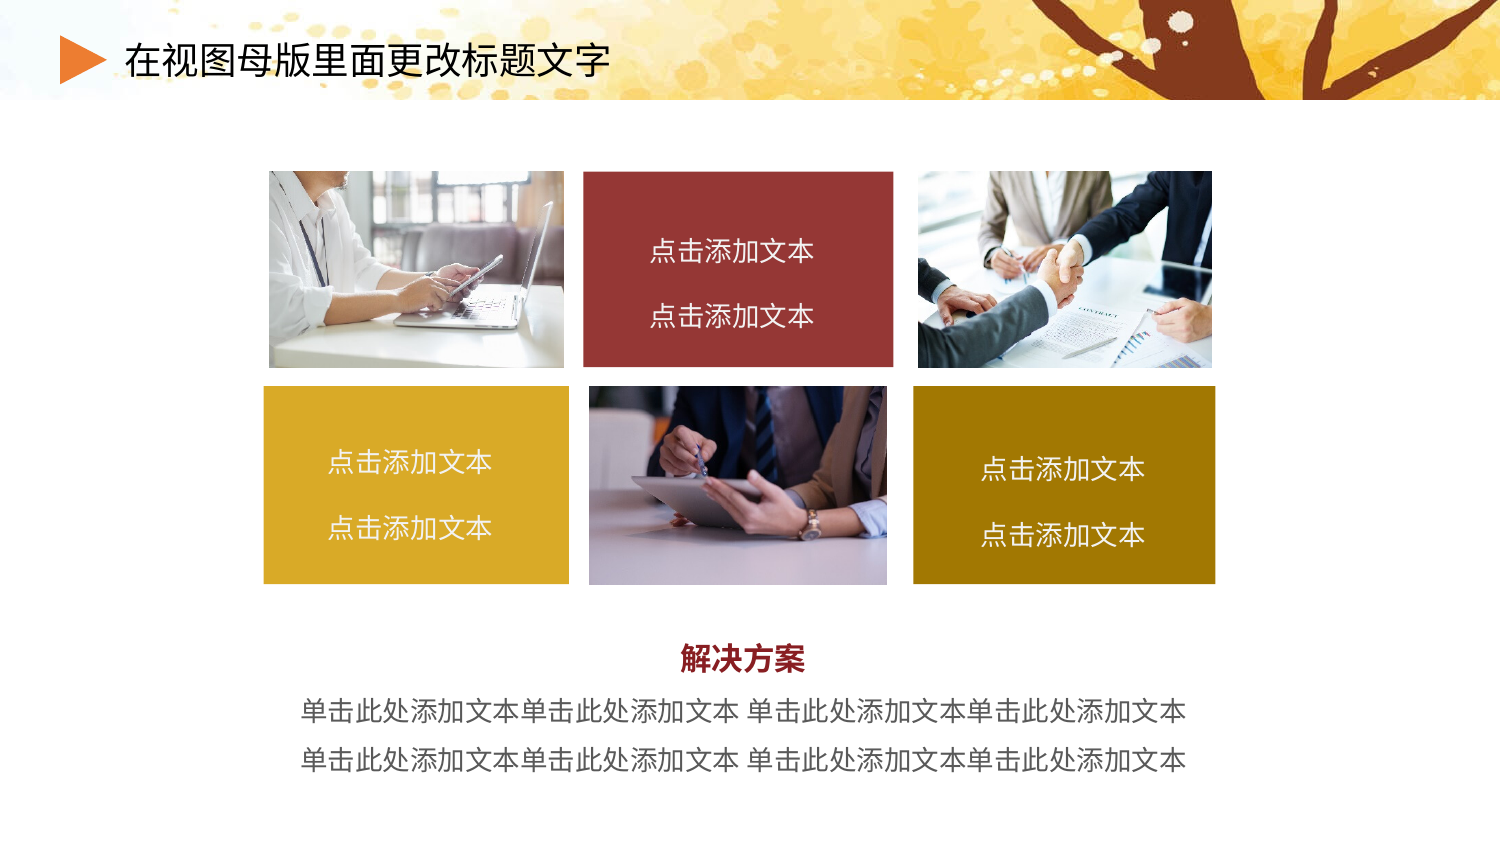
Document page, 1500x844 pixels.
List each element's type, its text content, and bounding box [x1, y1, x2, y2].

picture [269, 171, 564, 368]
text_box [263, 385, 570, 585]
picture [589, 385, 887, 585]
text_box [913, 385, 1216, 585]
text_box 解决方案 单击此处添加文本单击此处添加文本 单击此处添加文本单击此处添加文本 单击此处添加文本单击此处添加文本 单击此处添加文本单击此处添加文本 [261, 613, 1225, 784]
picture [918, 171, 1213, 368]
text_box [583, 171, 894, 368]
picture [0, 0, 1500, 100]
